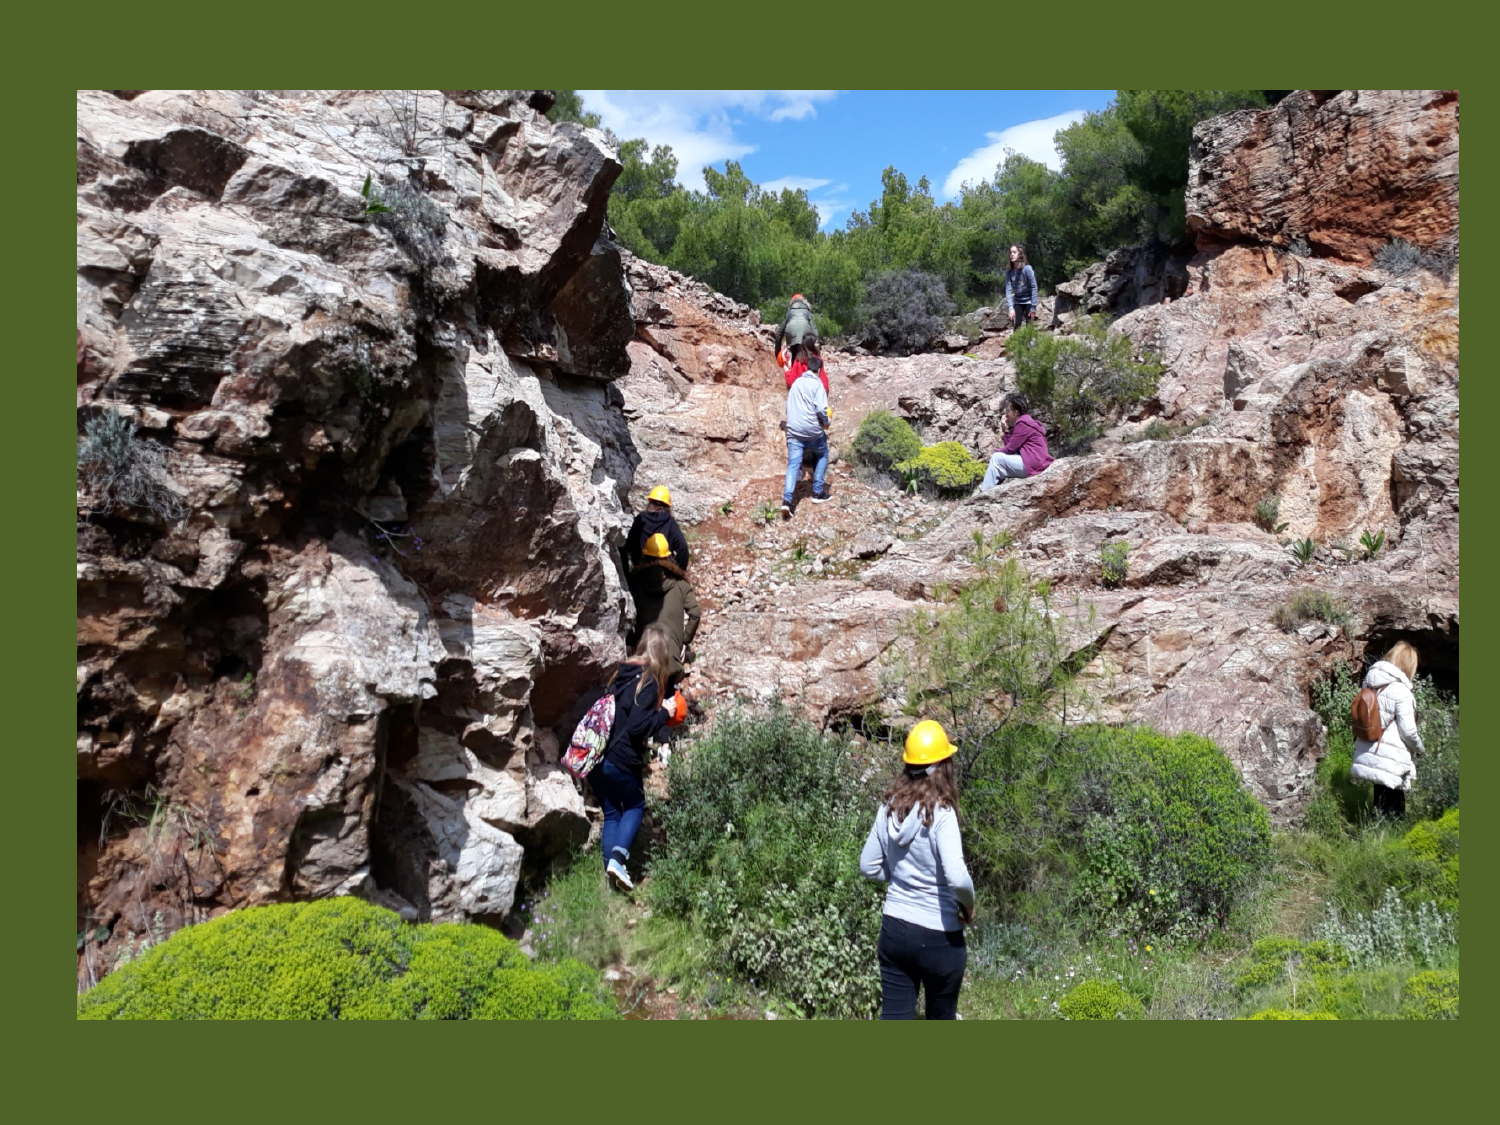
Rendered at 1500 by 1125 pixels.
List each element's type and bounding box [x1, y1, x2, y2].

picture [76, 89, 1459, 1021]
